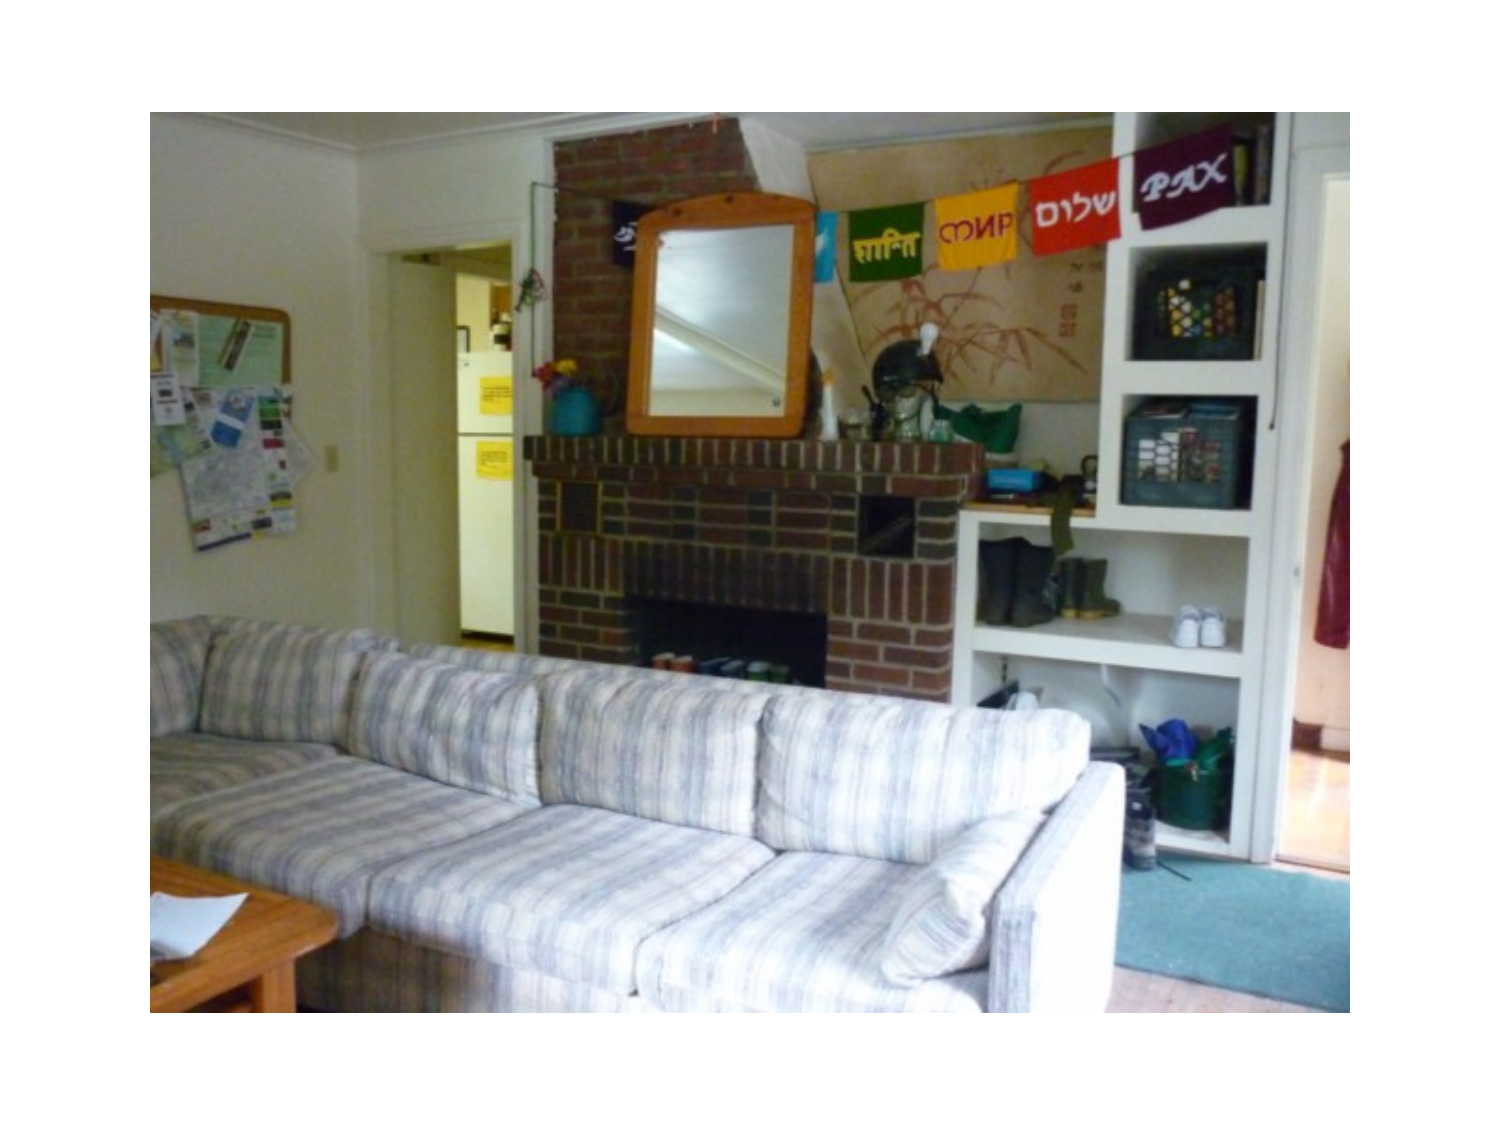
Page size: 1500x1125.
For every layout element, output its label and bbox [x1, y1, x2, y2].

picture [149, 112, 1351, 1013]
